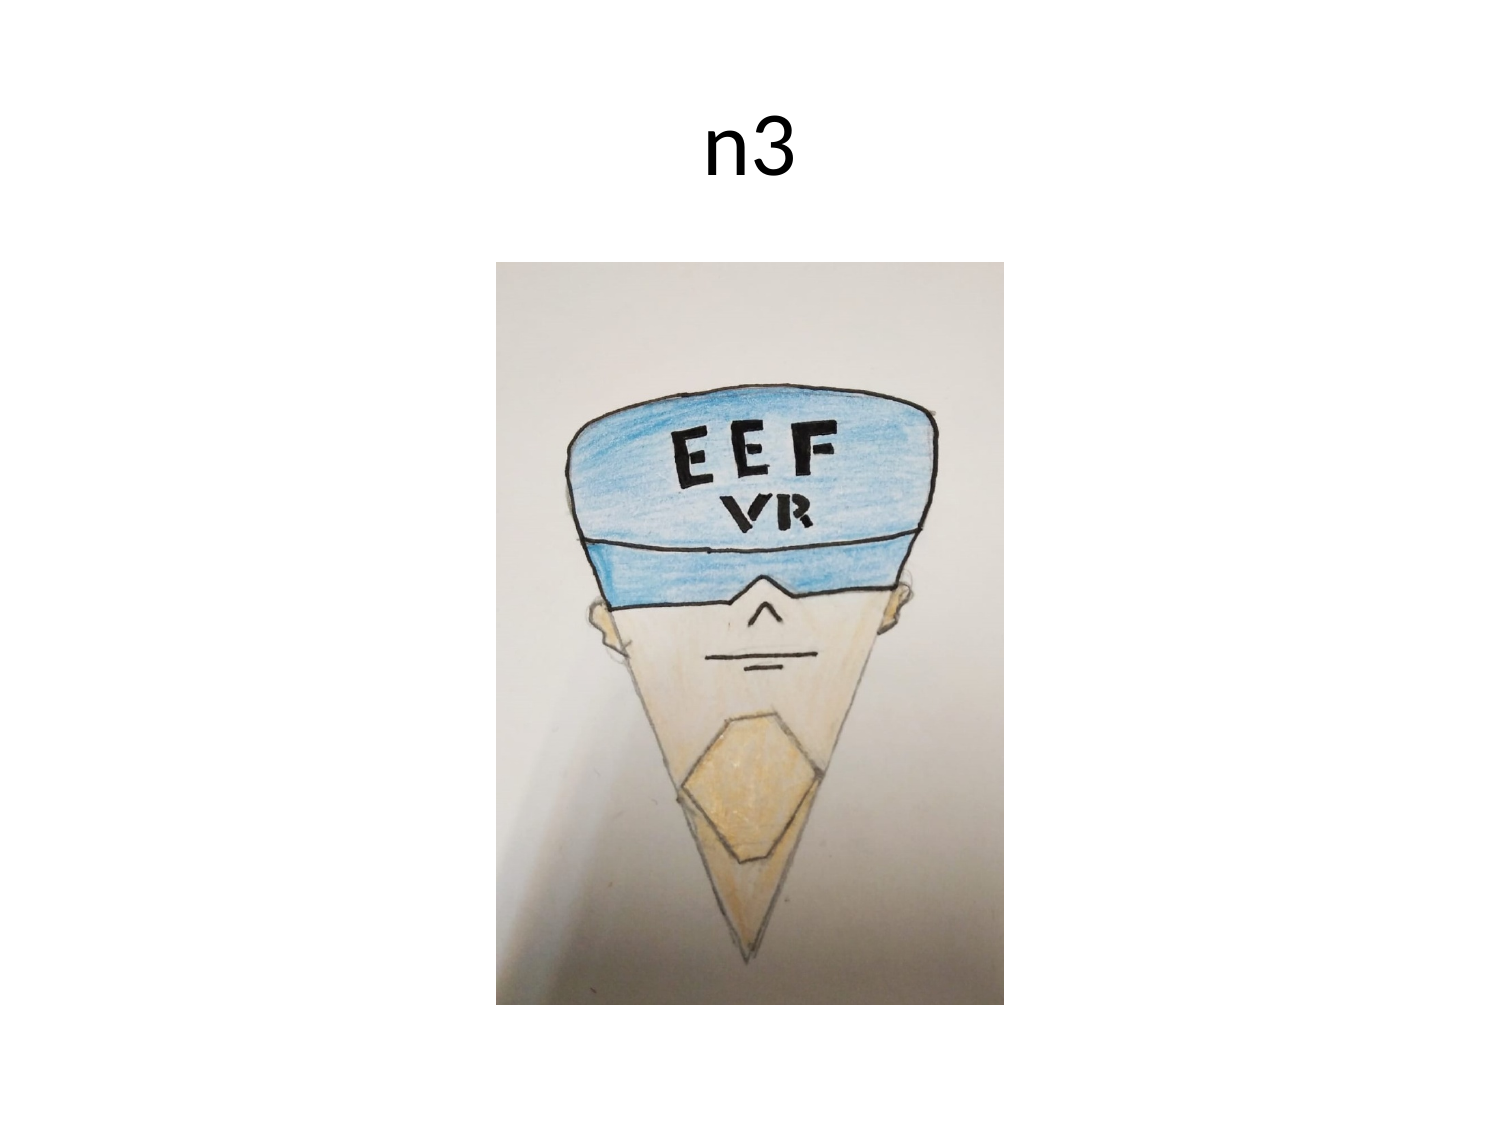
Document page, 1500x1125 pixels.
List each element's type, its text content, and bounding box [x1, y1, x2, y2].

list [496, 262, 1004, 1006]
title n3 [75, 45, 1425, 233]
